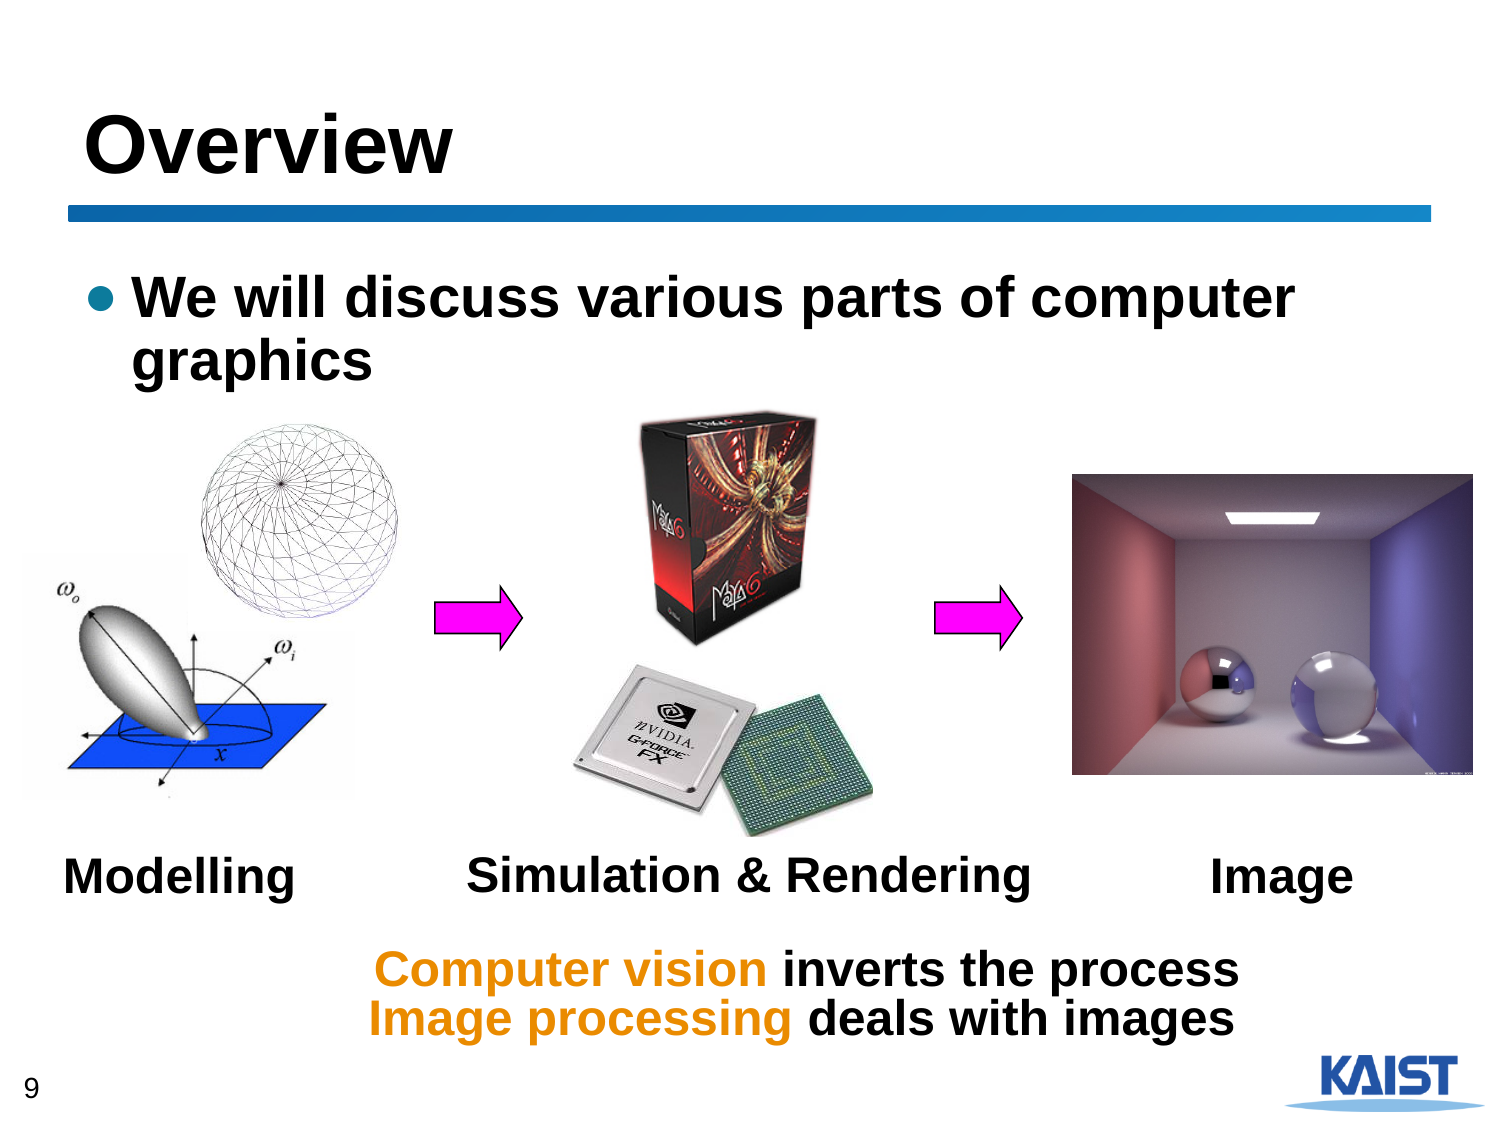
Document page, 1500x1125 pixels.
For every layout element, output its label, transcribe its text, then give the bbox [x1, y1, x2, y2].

picture [1284, 1055, 1485, 1112]
text_box Image [1195, 836, 1370, 911]
text_box [434, 586, 523, 650]
text_box Image processing deals with images [353, 978, 1251, 1054]
text_box Modelling [48, 836, 312, 911]
text_box [934, 586, 1023, 650]
picture [1072, 473, 1473, 775]
text_box We will discuss various parts of computer graphics [68, 260, 1434, 475]
text_box Simulation & Rendering [451, 835, 1048, 911]
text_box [570, 398, 873, 837]
title Overview [68, 48, 1428, 198]
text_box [22, 411, 411, 800]
text_box Computer vision inverts the process [358, 928, 1256, 1004]
